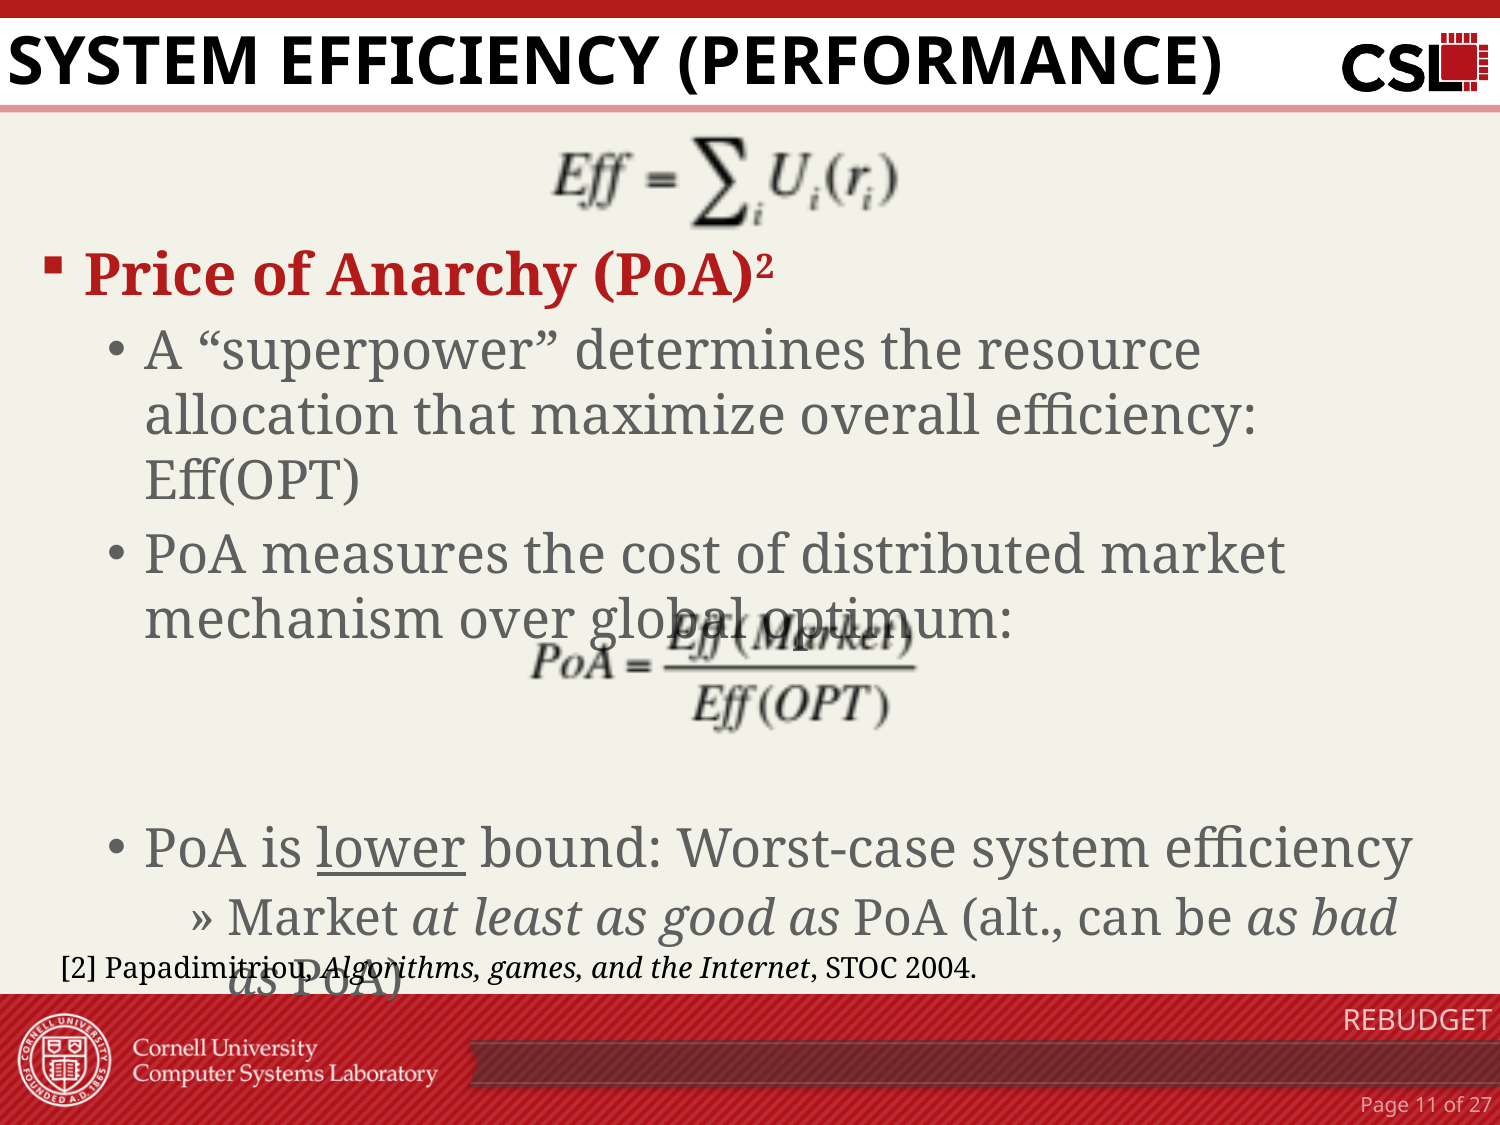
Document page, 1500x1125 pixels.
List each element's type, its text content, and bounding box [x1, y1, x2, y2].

title System efficiency (Performance) [0, 29, 1313, 93]
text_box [545, 124, 903, 238]
picture [1000, 994, 1500, 999]
slide_number Page 10 of 27 [1275, 1087, 1500, 1125]
list Price of Anarchy (PoA)2 A “superpower” determines the resource allocation that maximize overall efficiency: Eff(OPT) PoA measures the cost of distributed market mechanism over global optimum: PoA is lower bound: Worst-case system efficiency Market at least as good as PoA (alt., can be as bad as PoA) [24, 137, 1475, 913]
picture [0, 994, 1500, 1125]
footer REBUDGET [487, 999, 1500, 1038]
picture [1342, 33, 1488, 92]
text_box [523, 599, 922, 738]
text_box [2] Papadimitriou, Algorithms, games, and the Internet, STOC 2004. [45, 941, 1000, 1037]
